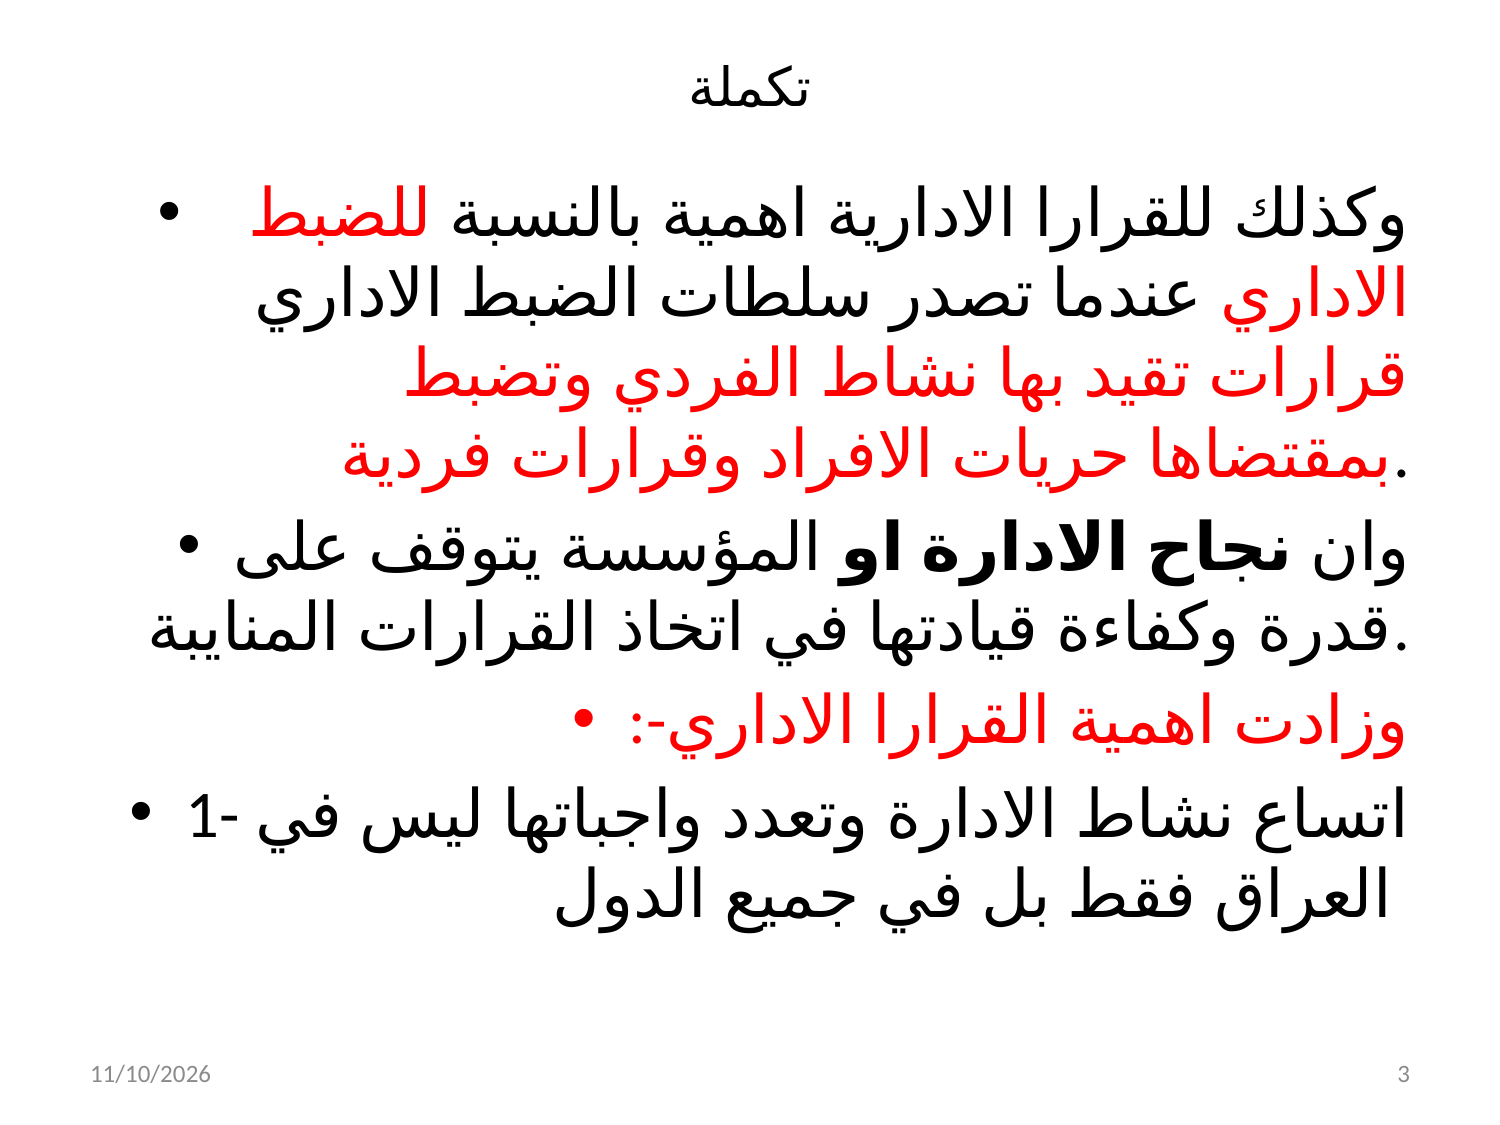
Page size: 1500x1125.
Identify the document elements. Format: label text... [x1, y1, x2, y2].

list وكذلك للقرارا الادارية اهمية بالنسبة للضبط الاداري عندما تصدر سلطات الضبط الاداري قرارات تقيد بها نشاط الفردي وتضبط بمقتضاها حريات الافراد وقرارات فردية. وان نجاح الادارة او المؤسسة يتوقف على قدرة وكفاءة قيادتها في اتخاذ القرارات المنايبة. :-وزادت اهمية القرارا الاداري 1- اتساع نشاط الادارة وتعدد واجباتها ليس في العراق فقط بل في جميع الدول [75, 162, 1425, 1005]
slide_number 3 [1074, 1042, 1425, 1103]
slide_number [75, 1042, 425, 1103]
title تكملة [75, 45, 1425, 125]
